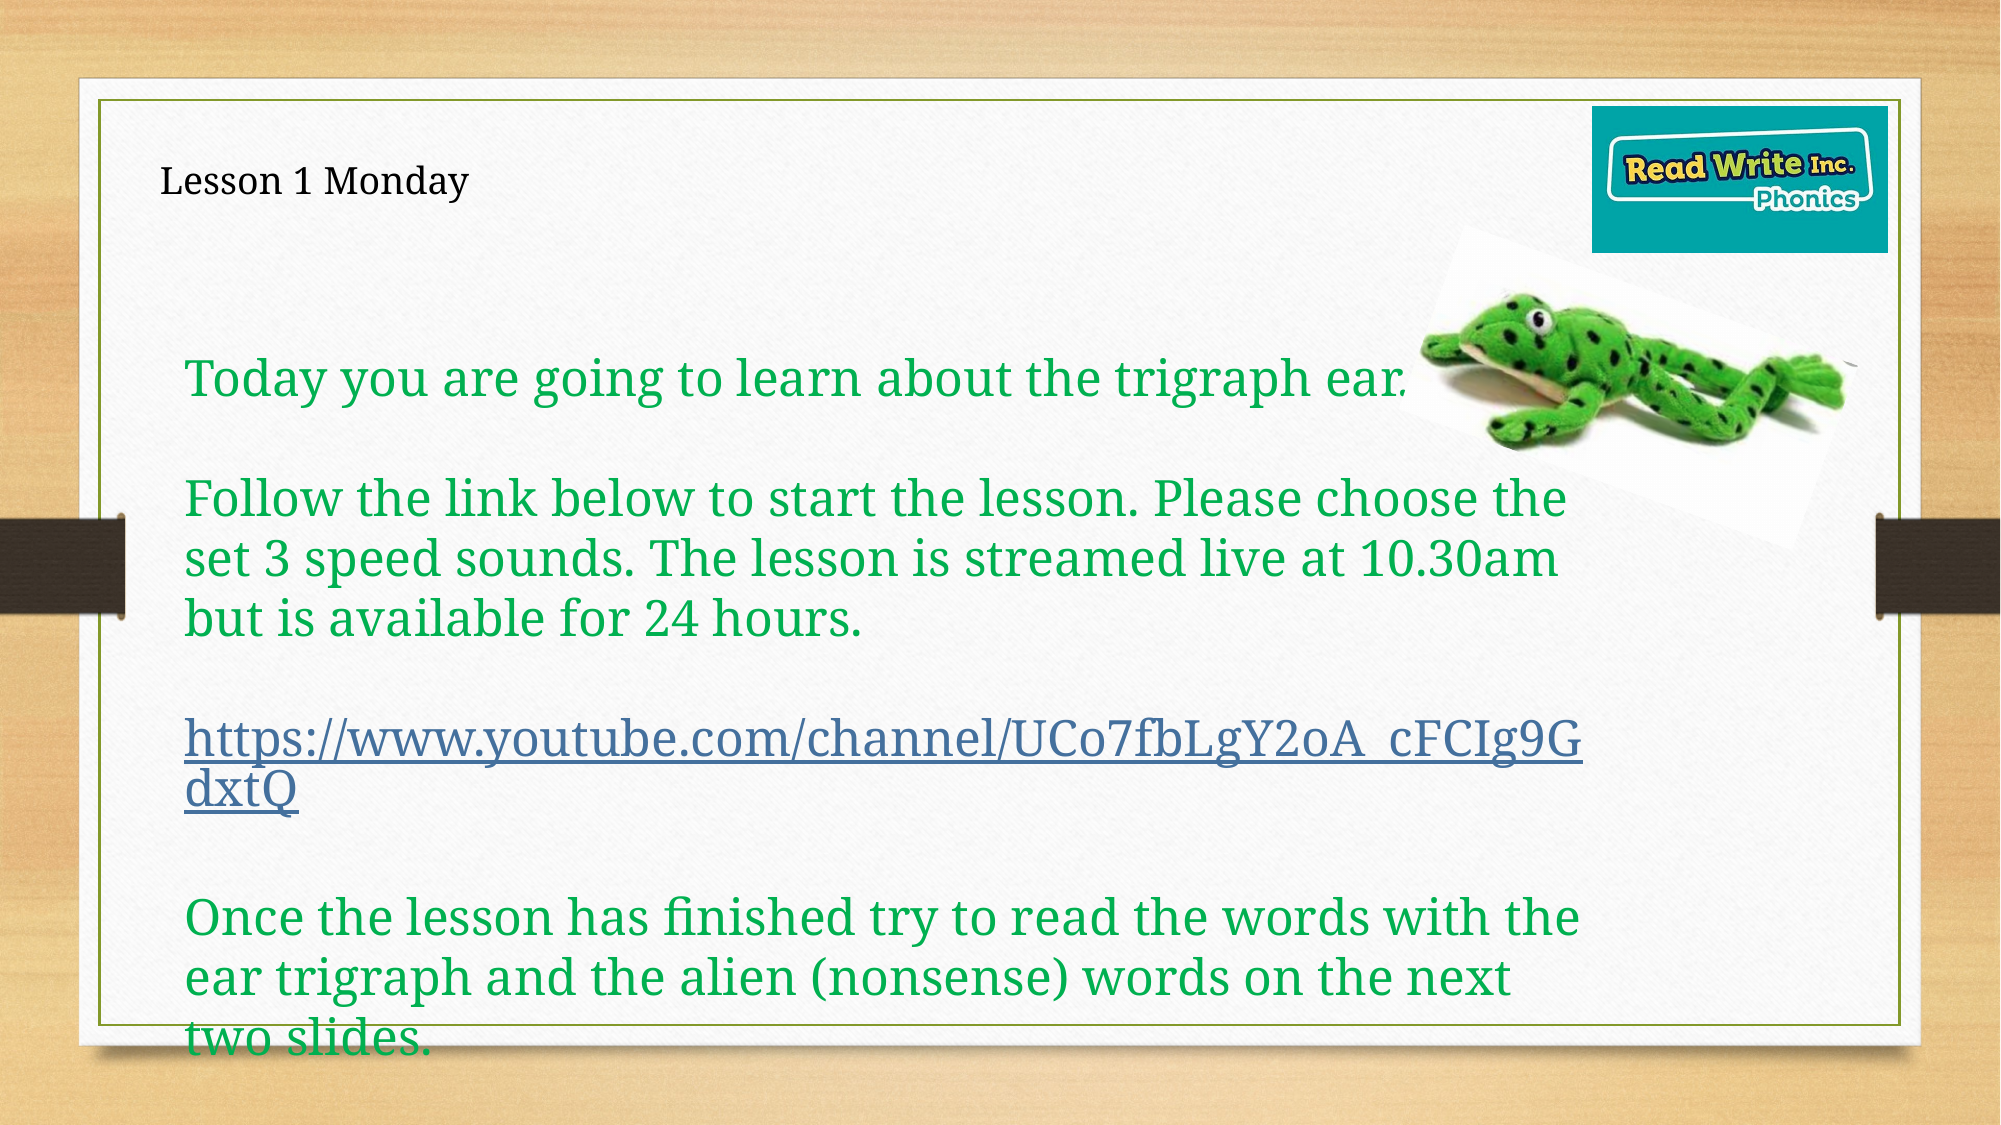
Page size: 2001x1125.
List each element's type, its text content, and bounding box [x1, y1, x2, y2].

text_box Today you are going to learn about the trigraph ear. Follow the link below to start the lesson. Please choose the set 3 speed sounds. The lesson is streamed live at 10.30am but is available for 24 hours. https://www.youtube.com/channel/UCo7fbLgY2oA_cFCIg9GdxtQ Once the lesson has finished try to read the words with the ear trigraph and the alien (nonsense) words on the next two slides. [169, 339, 1600, 1083]
text_box Lesson 1 Monday [145, 149, 485, 210]
picture [0, 0, 2001, 1125]
